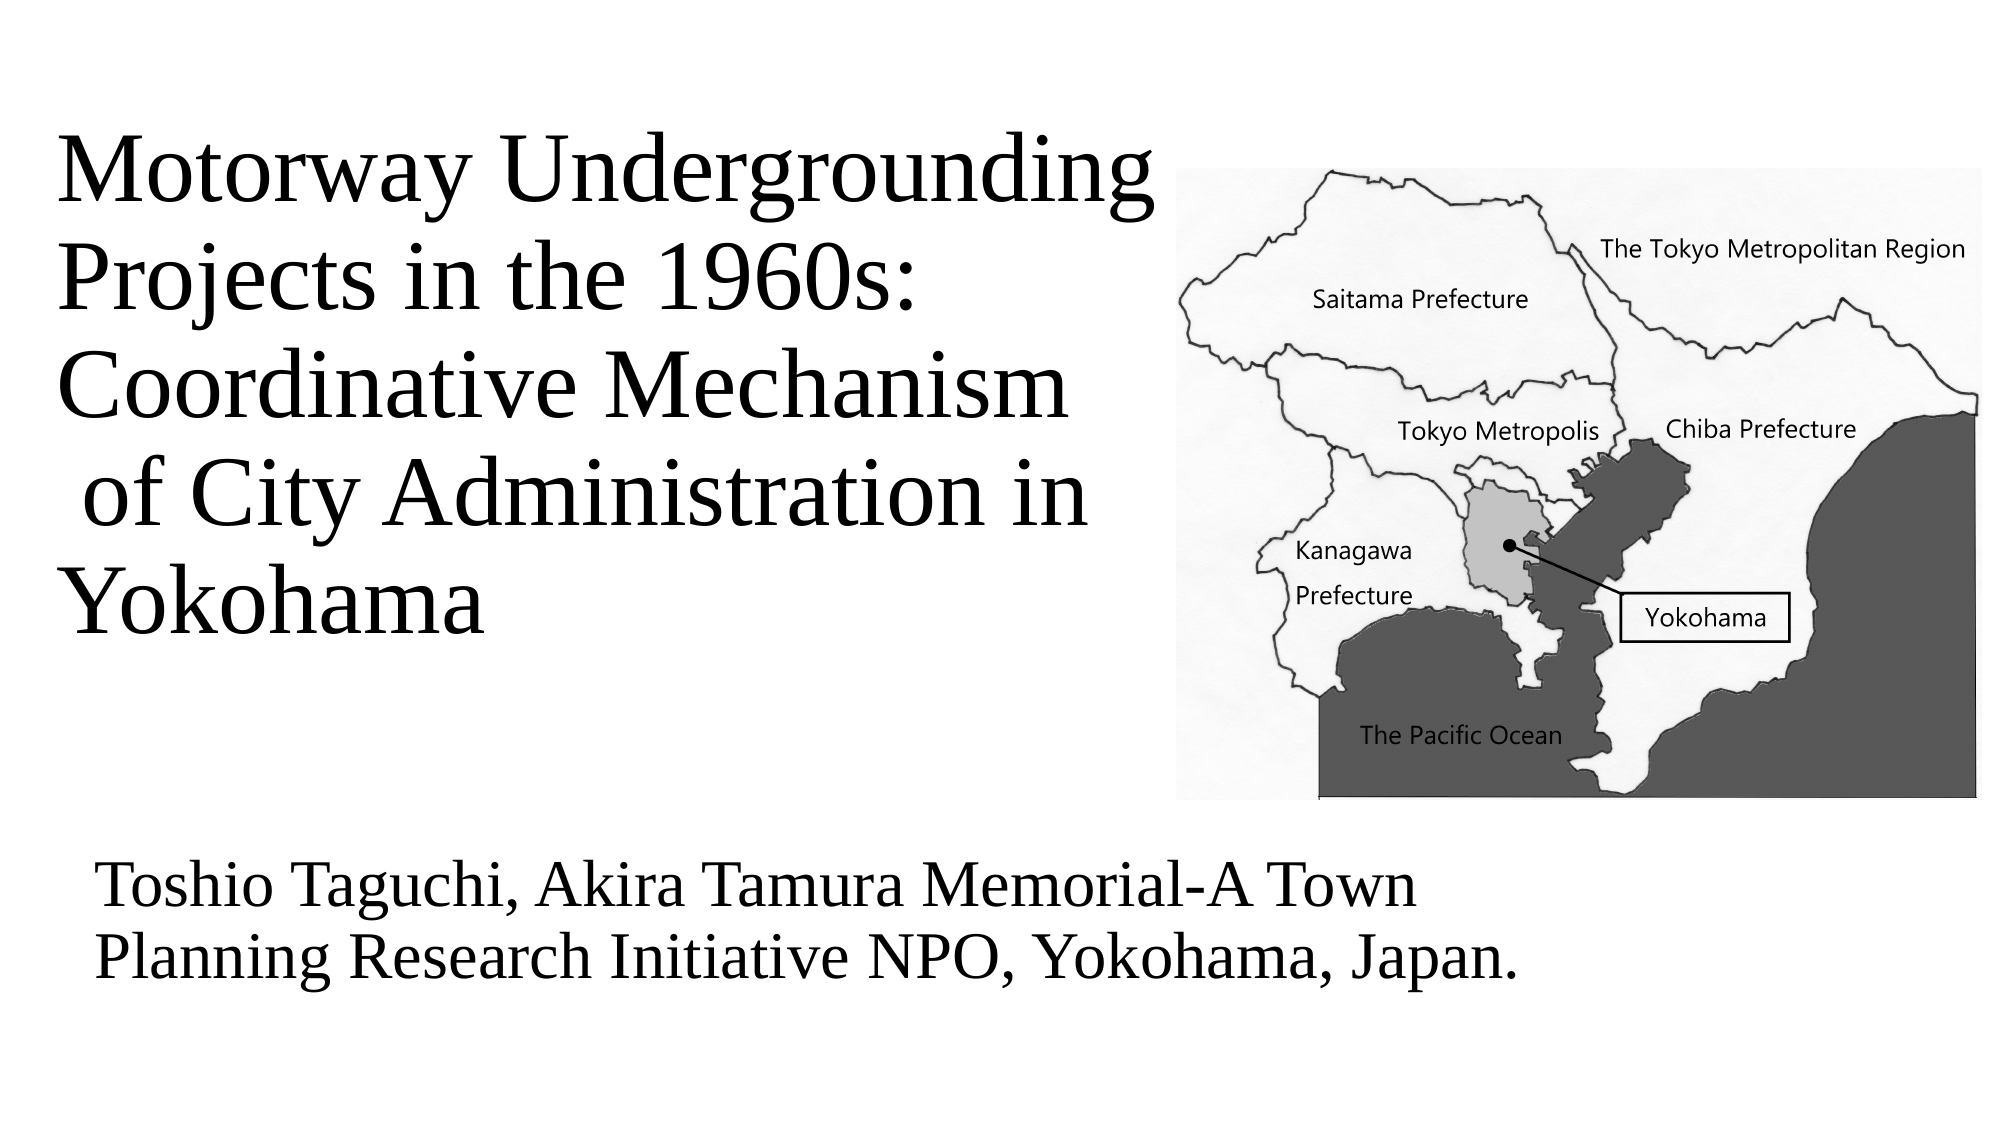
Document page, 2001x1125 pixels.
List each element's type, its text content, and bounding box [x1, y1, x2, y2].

title Motorway Undergrounding Projects in the 1960s: Coordinative Mechanism of City Administration in Yokohama [41, 86, 1227, 663]
subtitle Toshio Taguchi, Akira Tamura Memorial-A Town Planning Research Initiative NPO, Yokohama, Japan. [79, 840, 1580, 1017]
picture [1176, 168, 1982, 800]
